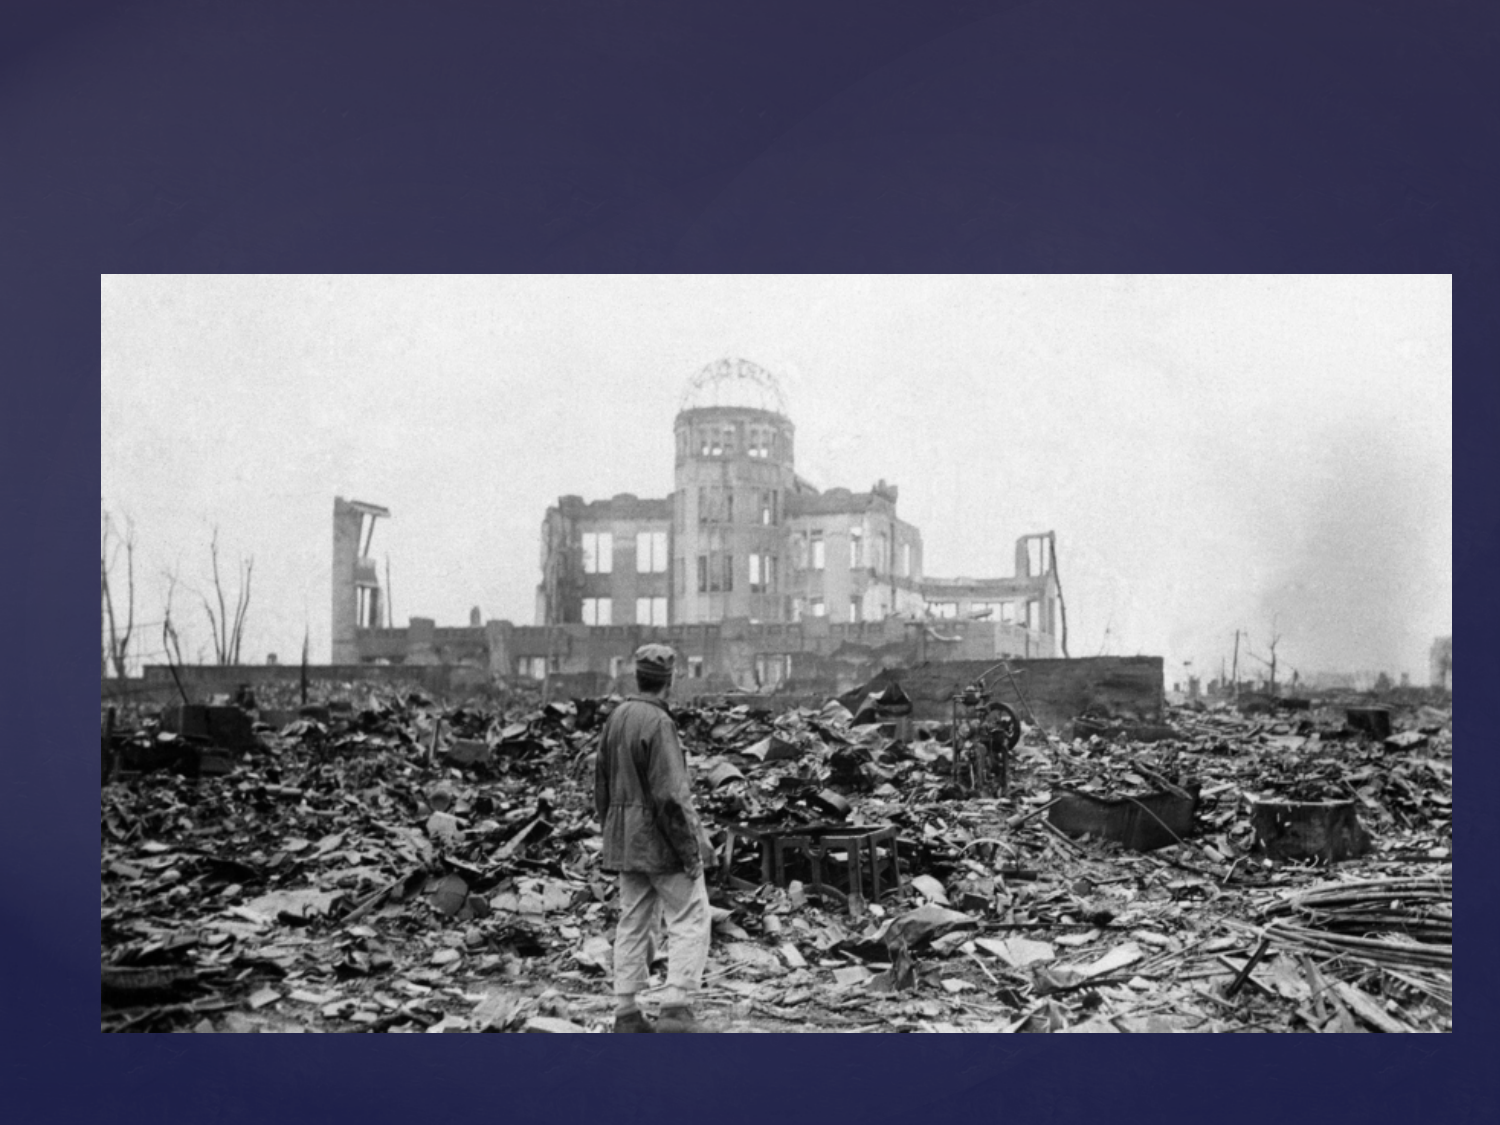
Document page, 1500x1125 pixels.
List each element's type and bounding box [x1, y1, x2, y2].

picture [100, 274, 1452, 1034]
